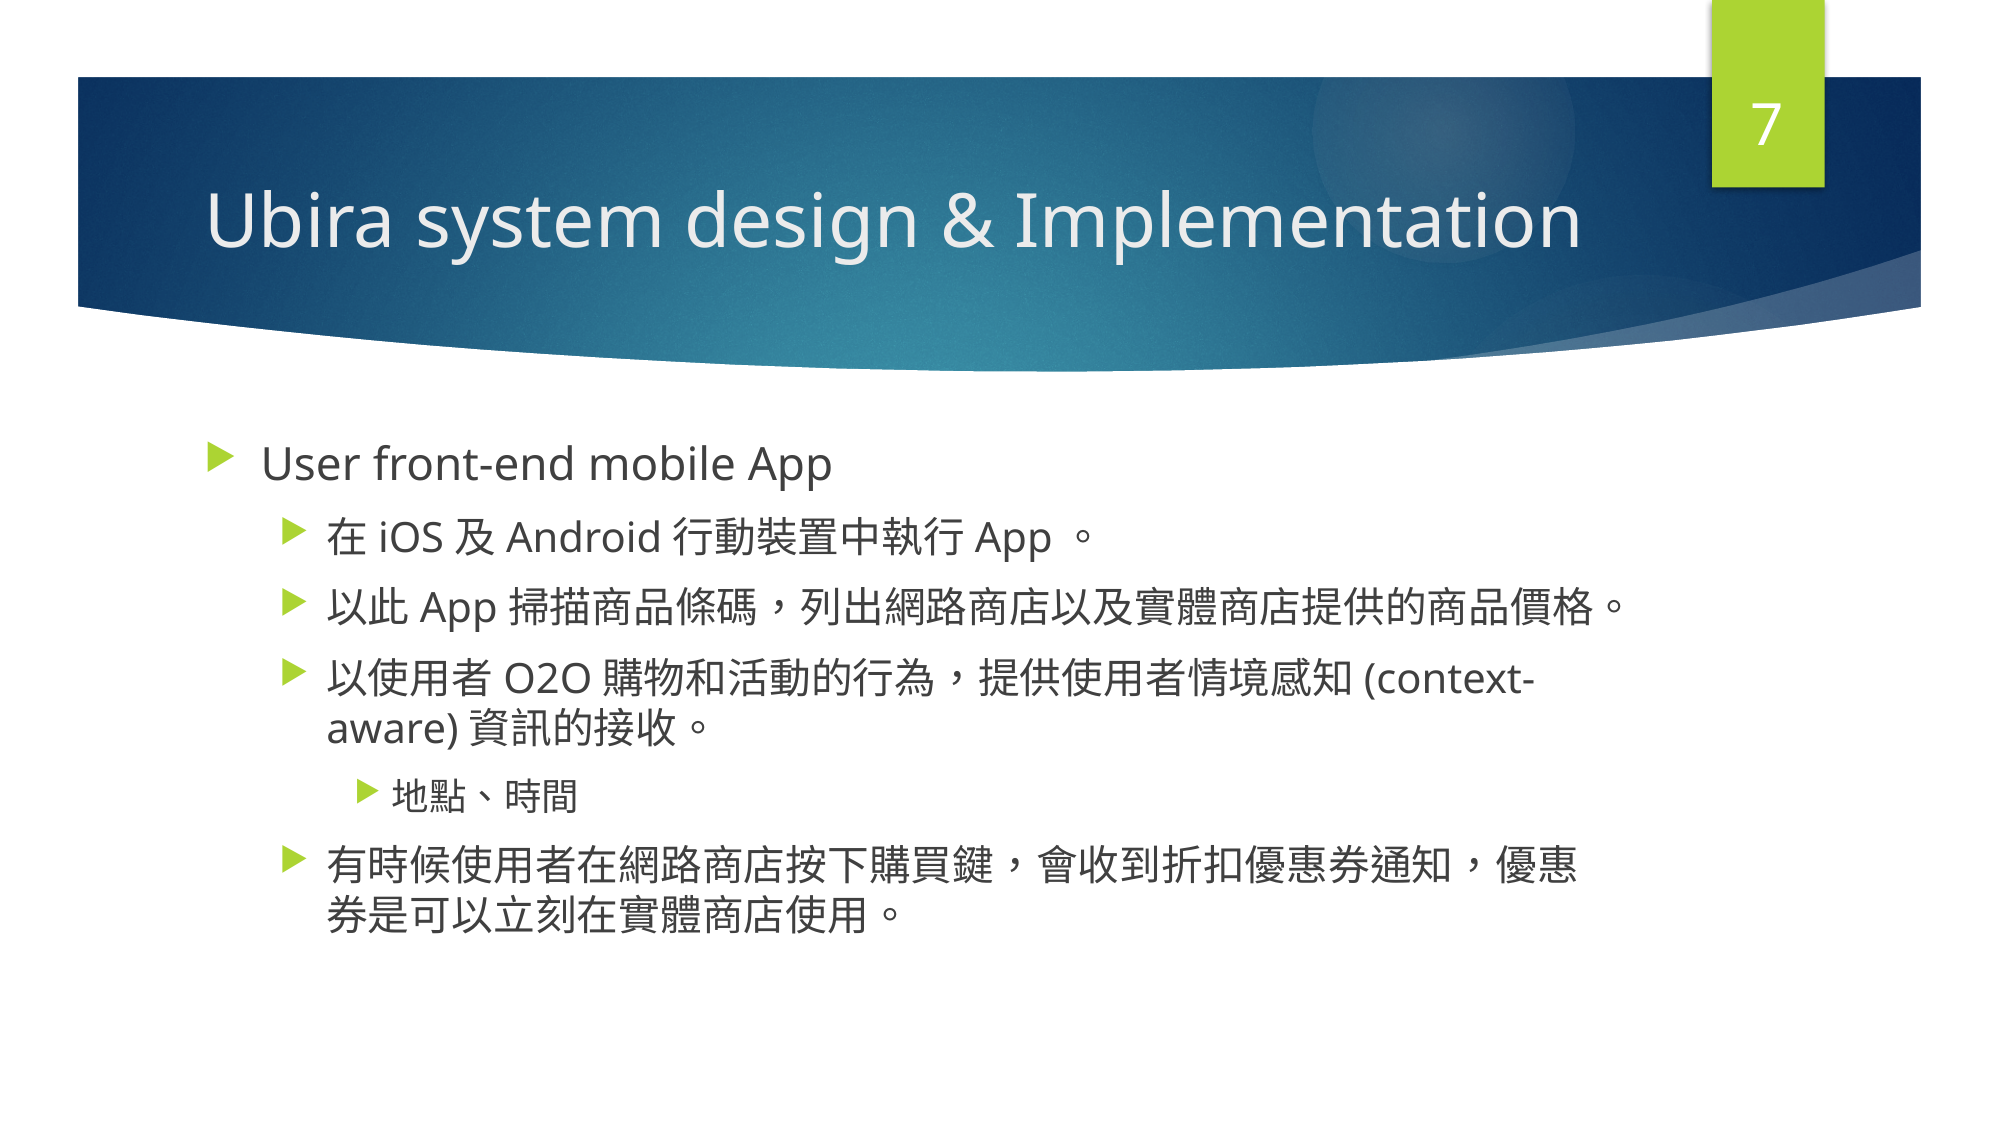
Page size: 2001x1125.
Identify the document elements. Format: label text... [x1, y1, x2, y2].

list User front-end mobile App 在iOS及Android行動裝置中執行App。 以此App掃描商品條碼，列出網路商店以及實體商店提供的商品價格。 以使用者O2O購物和活動的行為，提供使用者情境感知(context-aware)資訊的接收。 地點、時間 有時候使用者在網路商店按下購買鍵，會收到折扣優惠券通知，優惠券是可以立刻在實體商店使用。 [189, 427, 1627, 1042]
slide_number 7 [1698, 48, 1836, 175]
title Ubira system design & Implementation [189, 159, 1627, 276]
